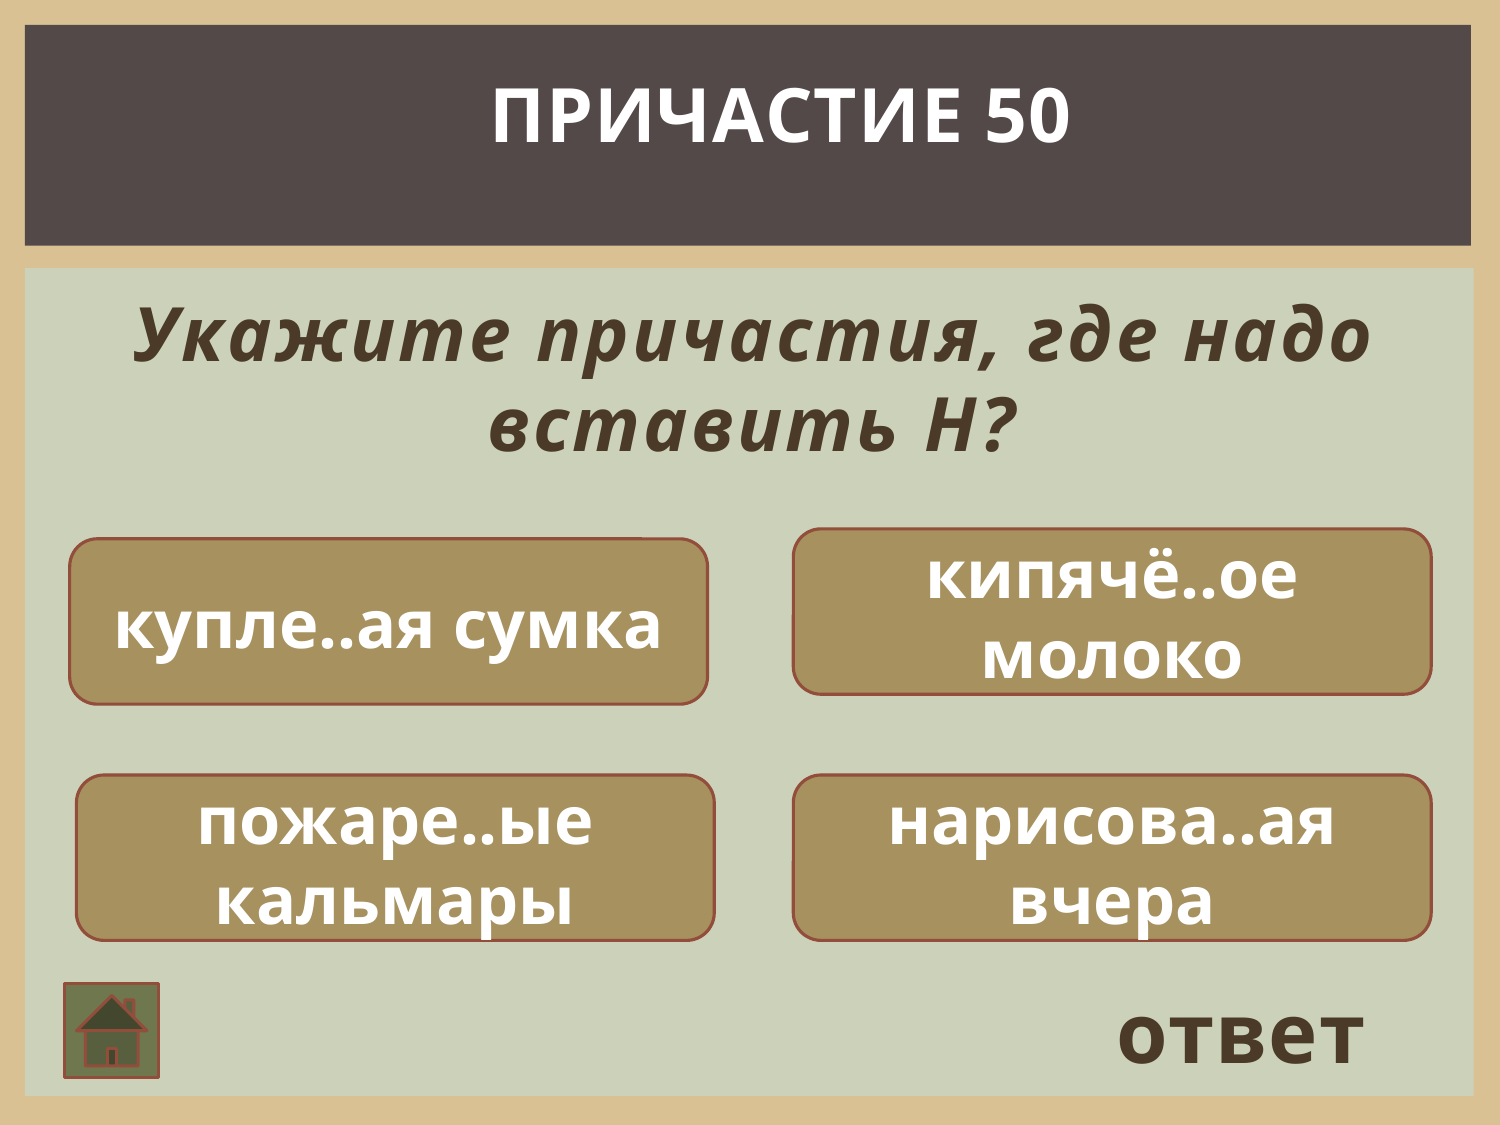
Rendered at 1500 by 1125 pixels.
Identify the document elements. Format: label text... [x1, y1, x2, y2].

text_box купле..ая сумка [68, 537, 710, 706]
text_box нарисова..ая вчера [791, 773, 1433, 942]
text_box кипячё..ое молоко [791, 527, 1433, 696]
text_box ответ [1033, 972, 1449, 1088]
text_box [63, 982, 160, 1079]
list Укажите причастия, где надо вставить Н? [76, 278, 1427, 492]
text_box ПРИЧАСТИЕ 50 [188, 60, 1373, 166]
text_box пожаре..ые кальмары [74, 773, 716, 942]
